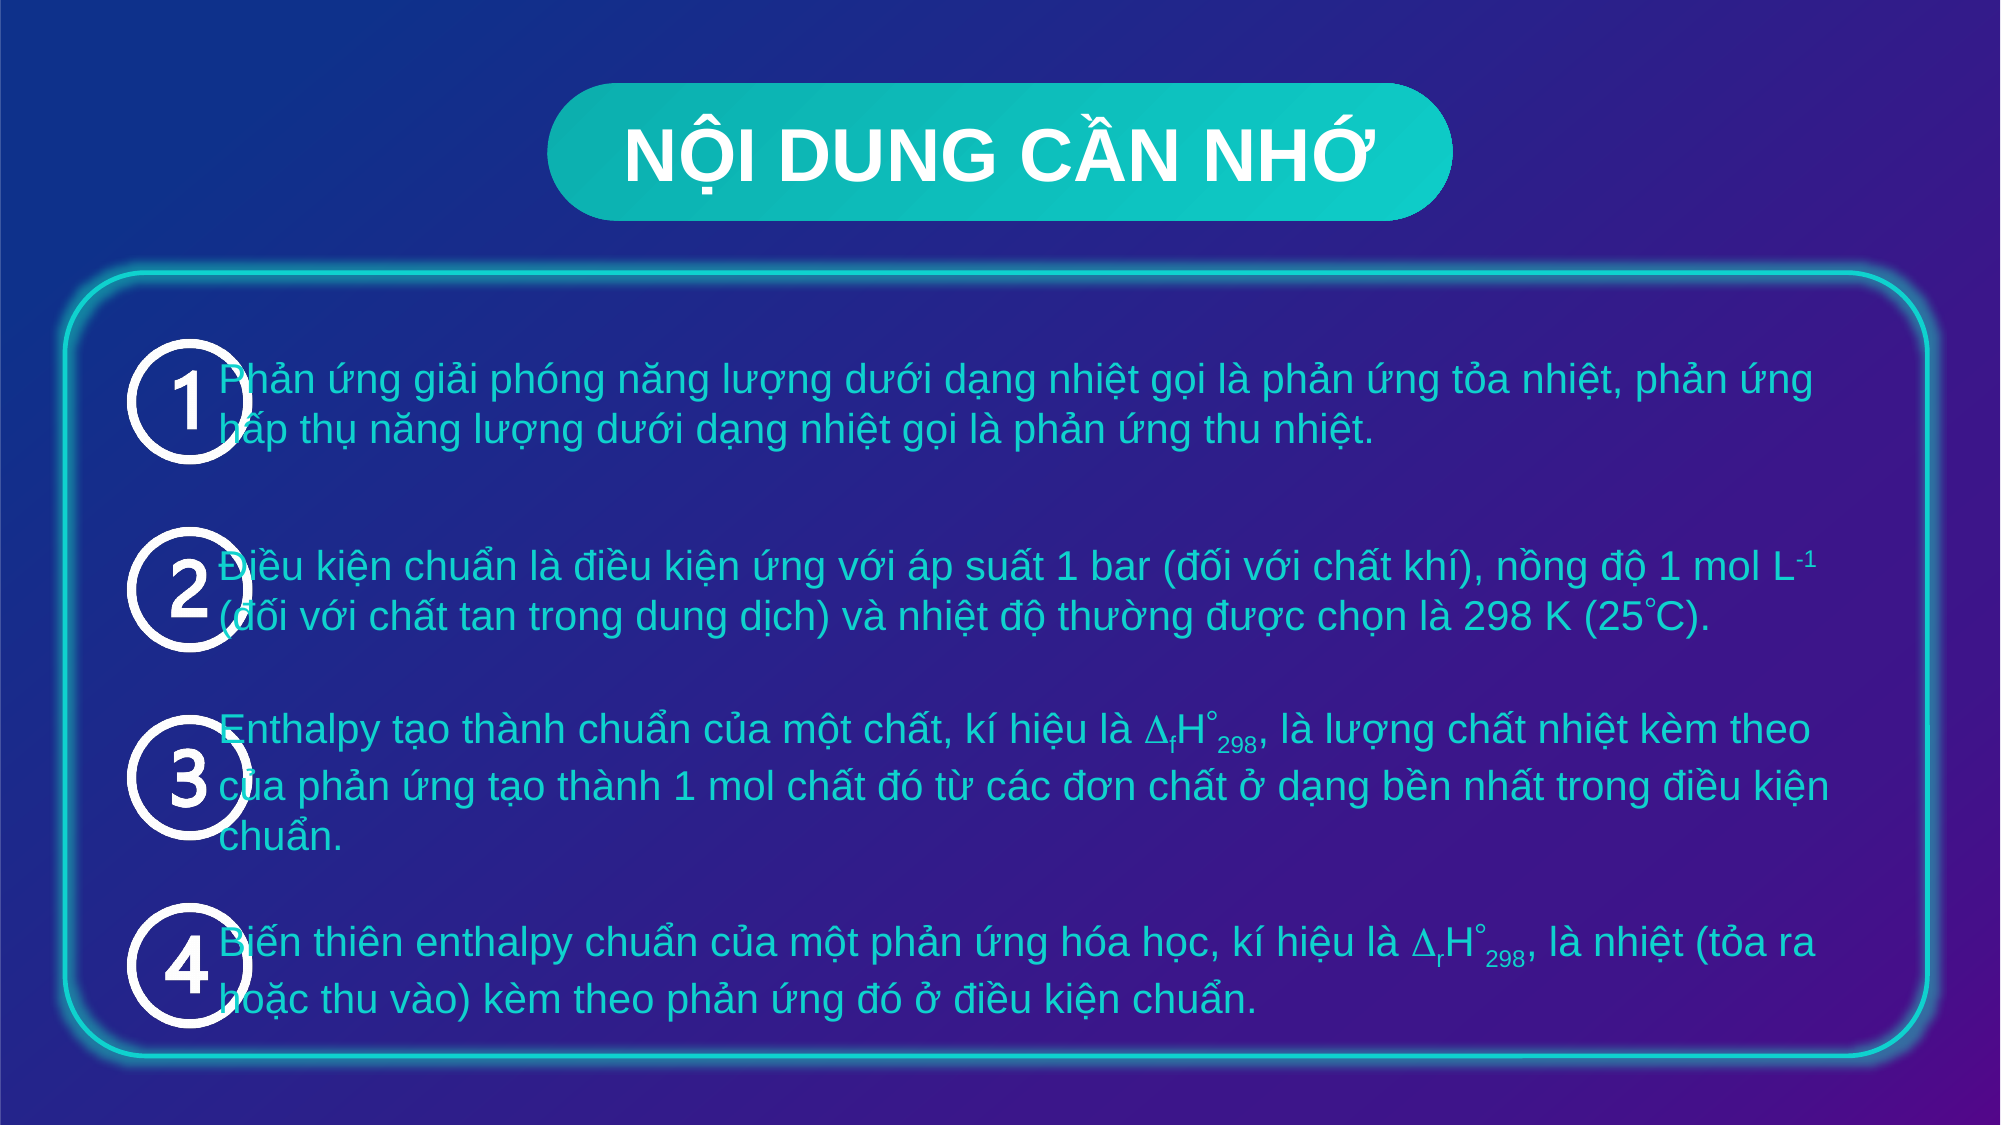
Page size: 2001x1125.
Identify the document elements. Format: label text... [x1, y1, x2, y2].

picture [0, 0, 2001, 1125]
text_box Enthalpy tạo thành chuẩn của một chất, kí hiệu là fH298, là lượng chất nhiệt kèm theo của phản ứng tạo thành 1 mol chất đó từ các đơn chất ở dạng bền nhất trong điều kiện chuẩn. [218, 701, 1878, 859]
text_box Điều kiện chuẩn là điều kiện ứng với áp suất 1 bar (đối với chất khí), nồng độ 1 mol L-1 (đối với chất tan trong dung dịch) và nhiệt độ thường được chọn là 298 K (25C). [265, 538, 1878, 639]
text_box NỘI DUNG CẦN NHỚ [546, 82, 1454, 222]
text_box [63, 271, 1929, 1057]
text_box Phản ứng giải phóng năng lượng dưới dạng nhiệt gọi là phản ứng tỏa nhiệt, phản ứng hấp thụ năng lượng dưới dạng nhiệt gọi là phản ứng thu nhiệt. [265, 351, 1878, 452]
text_box Biến thiên enthalpy chuẩn của một phản ứng hóa học, kí hiệu là rH298, là nhiệt (tỏa ra hoặc thu vào) kèm theo phản ứng đó ở điều kiện chuẩn. [265, 914, 1878, 1022]
